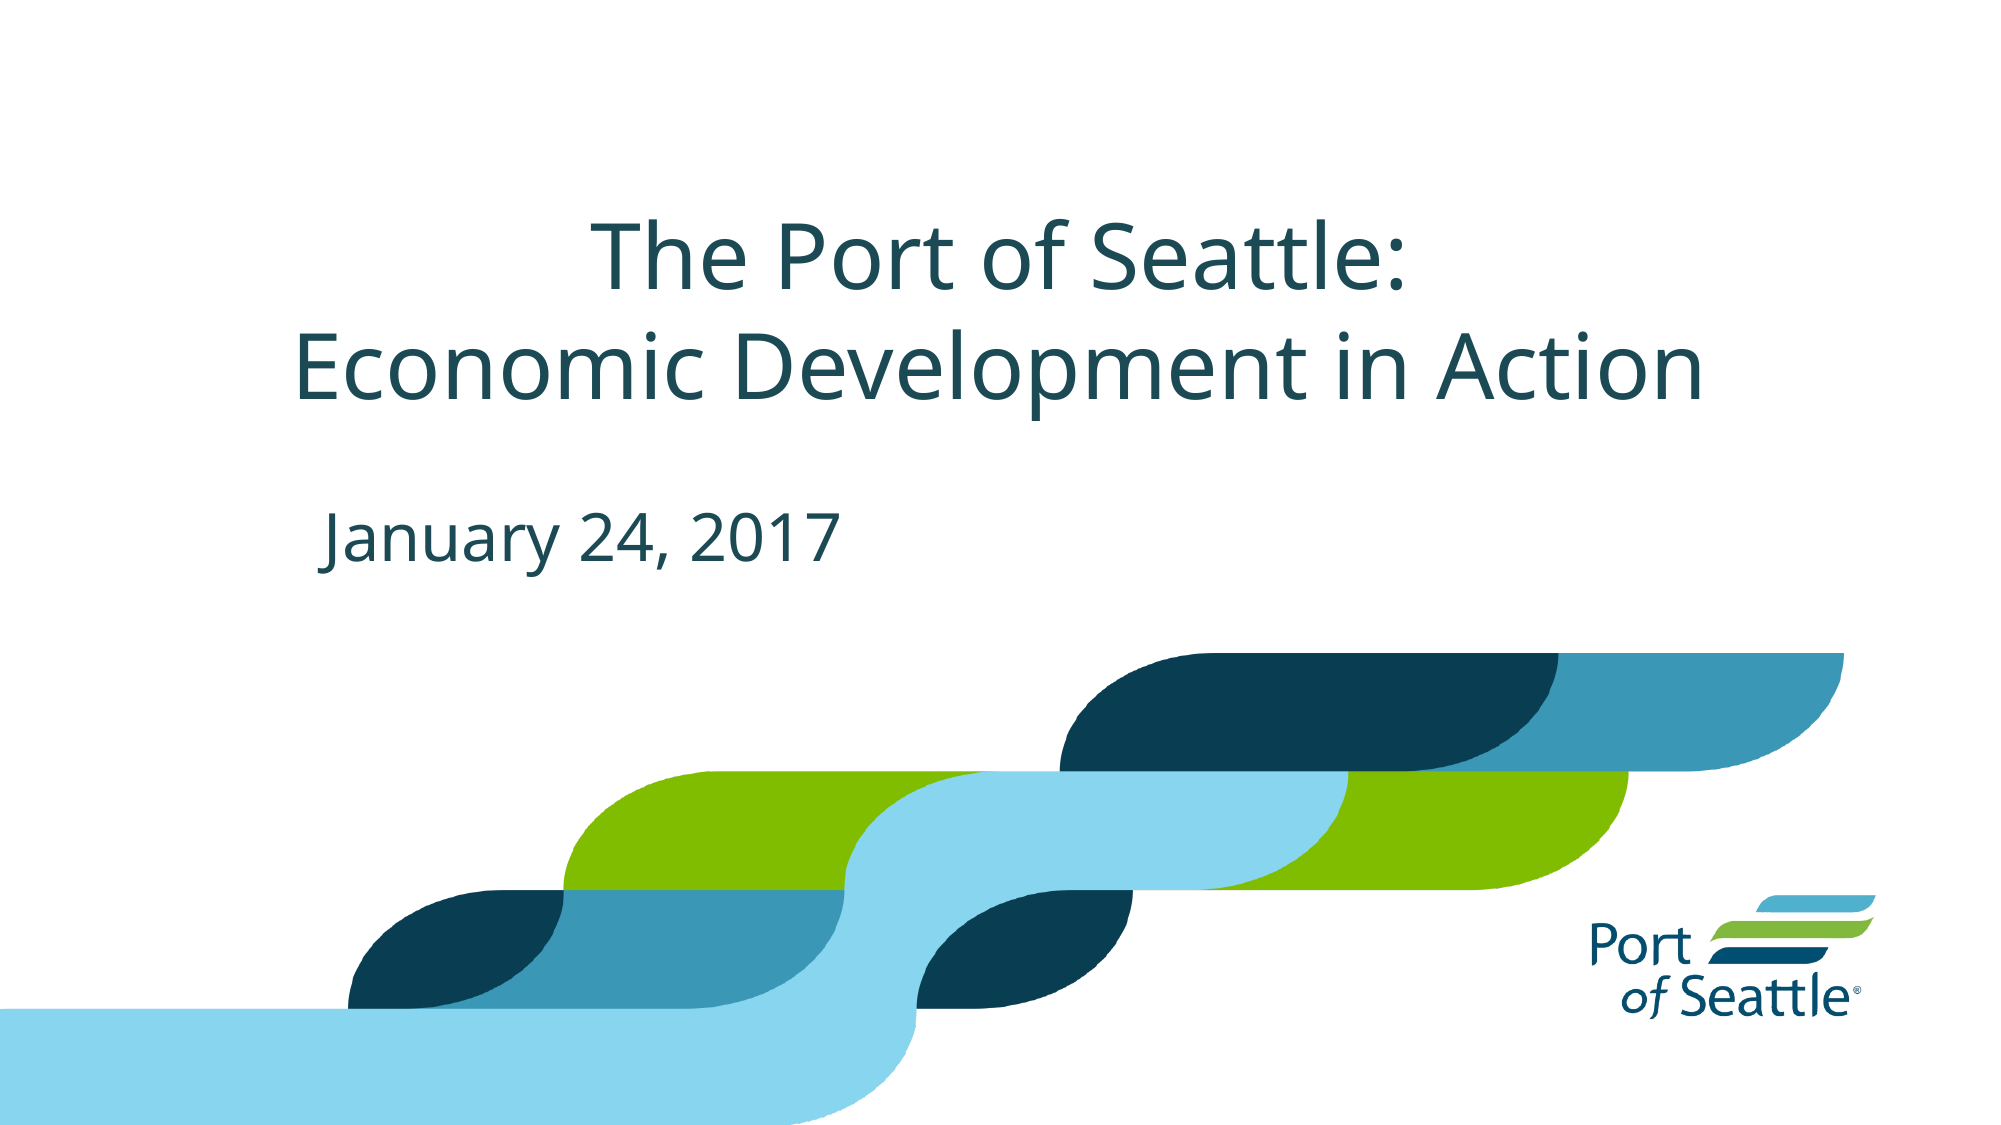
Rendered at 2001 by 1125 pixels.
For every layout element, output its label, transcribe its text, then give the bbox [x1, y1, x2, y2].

title The Port of Seattle: Economic Development in Action [150, 187, 1850, 429]
picture [0, 650, 1928, 1125]
subtitle January 24, 2017 [150, 487, 1017, 775]
